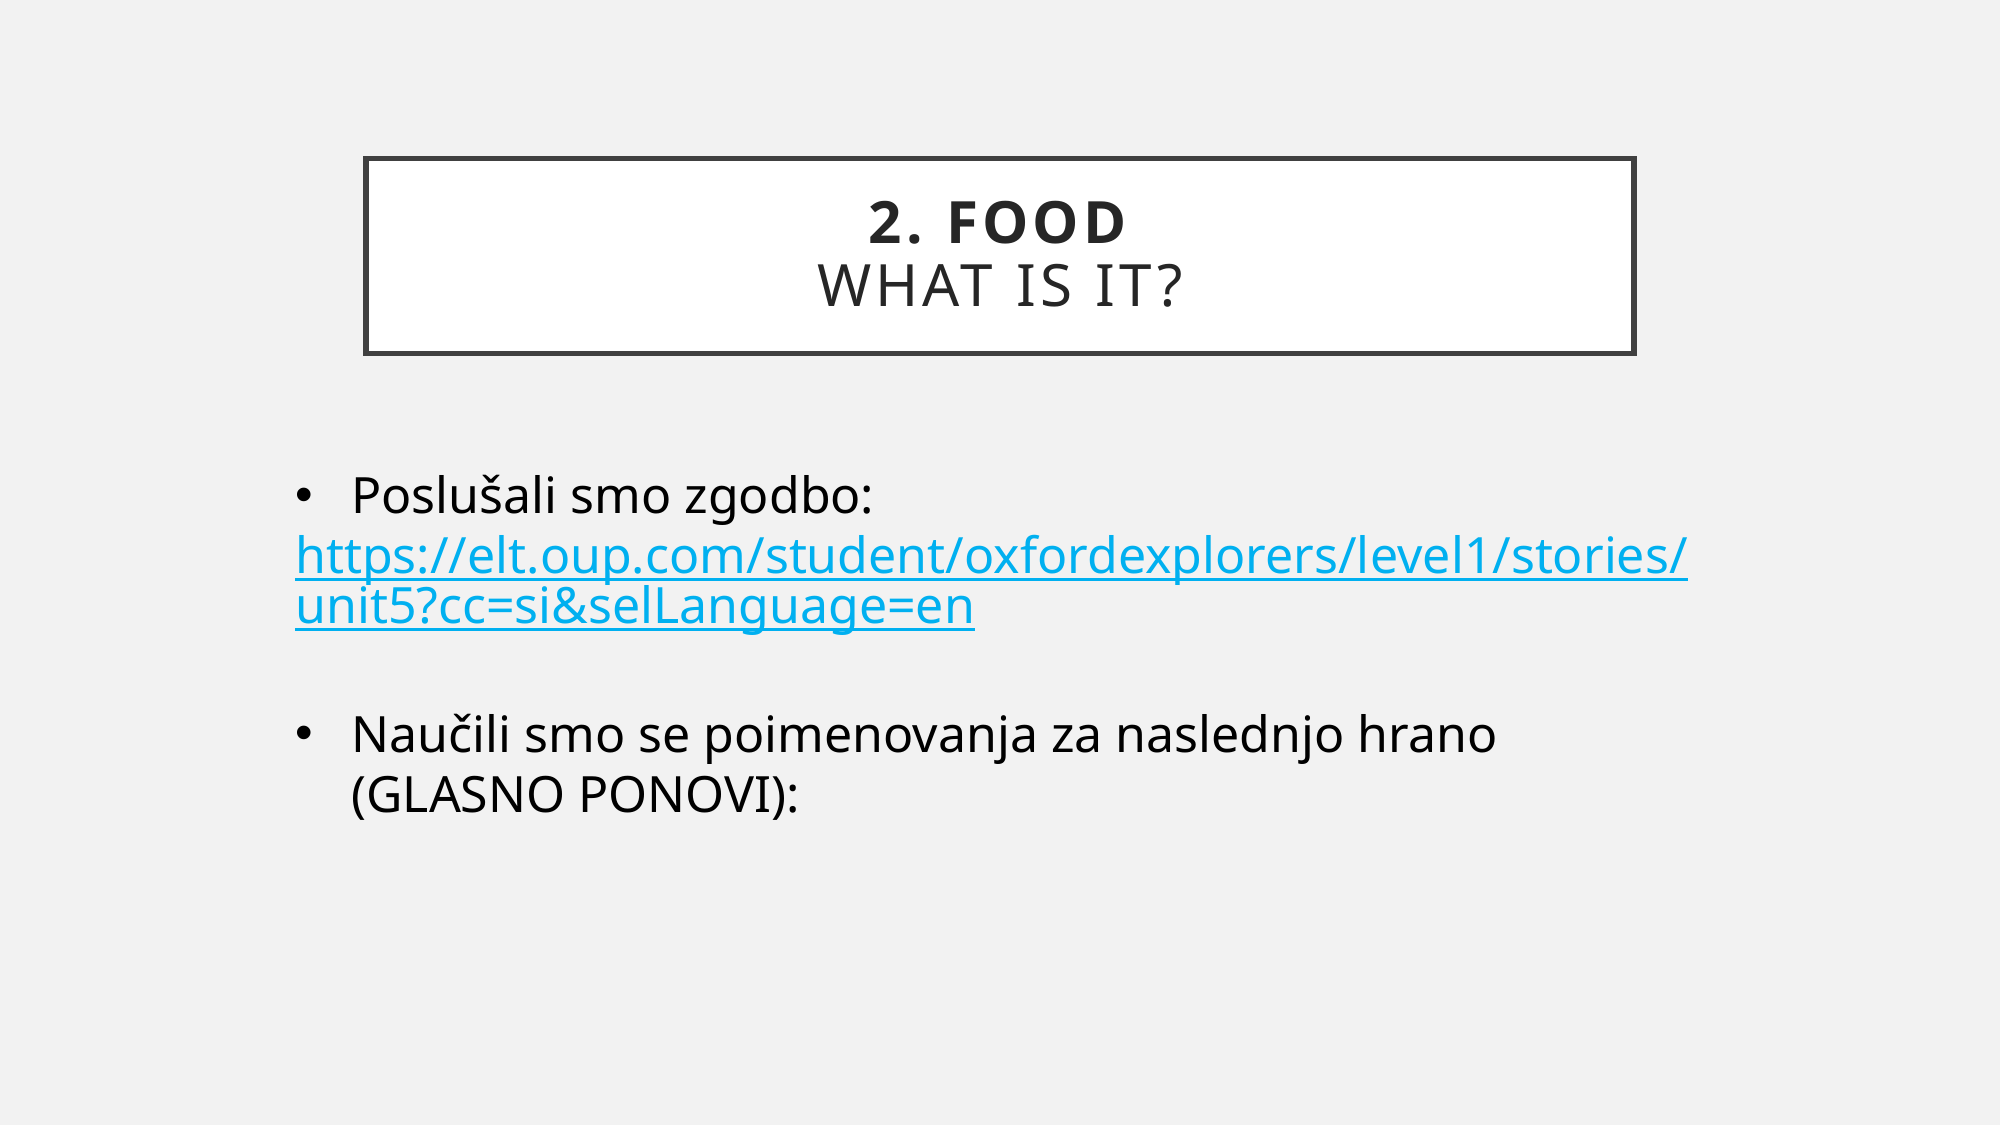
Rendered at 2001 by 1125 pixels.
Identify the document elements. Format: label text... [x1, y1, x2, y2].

title 2. Food WHAT IS IT? [363, 156, 1637, 356]
text_box Poslušali smo zgodbo: https://elt.oup.com/student/oxfordexplorers/level1/stories/unit5?cc=si&selLanguage=en Naučili smo se poimenovanja za naslednjo hrano (GLASNO PONOVI): [280, 456, 1720, 780]
